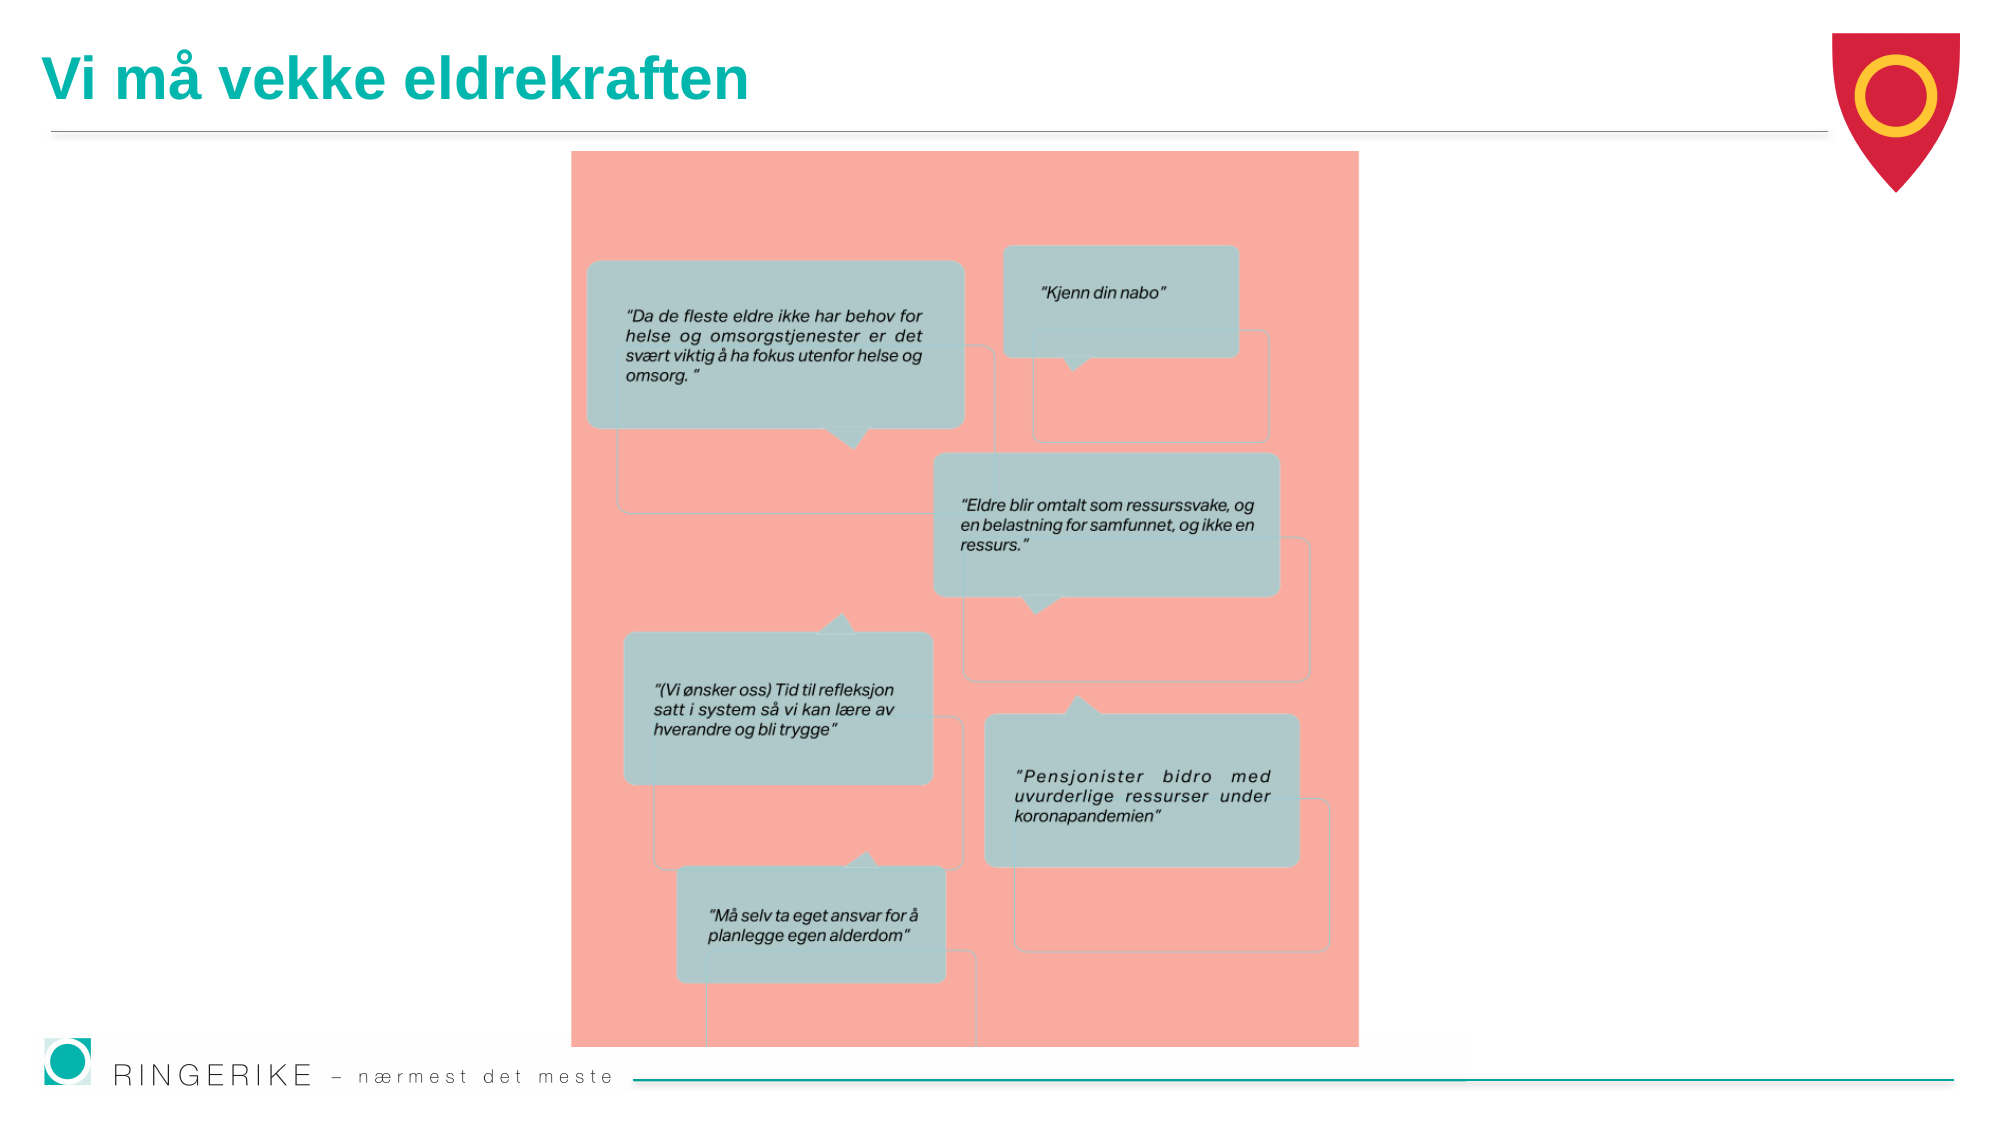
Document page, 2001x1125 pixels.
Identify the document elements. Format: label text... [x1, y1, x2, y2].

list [571, 150, 1362, 1047]
picture [38, 1032, 1466, 1091]
title Vi må vekke eldrekraften [26, 33, 1713, 118]
picture [1828, 33, 1964, 199]
